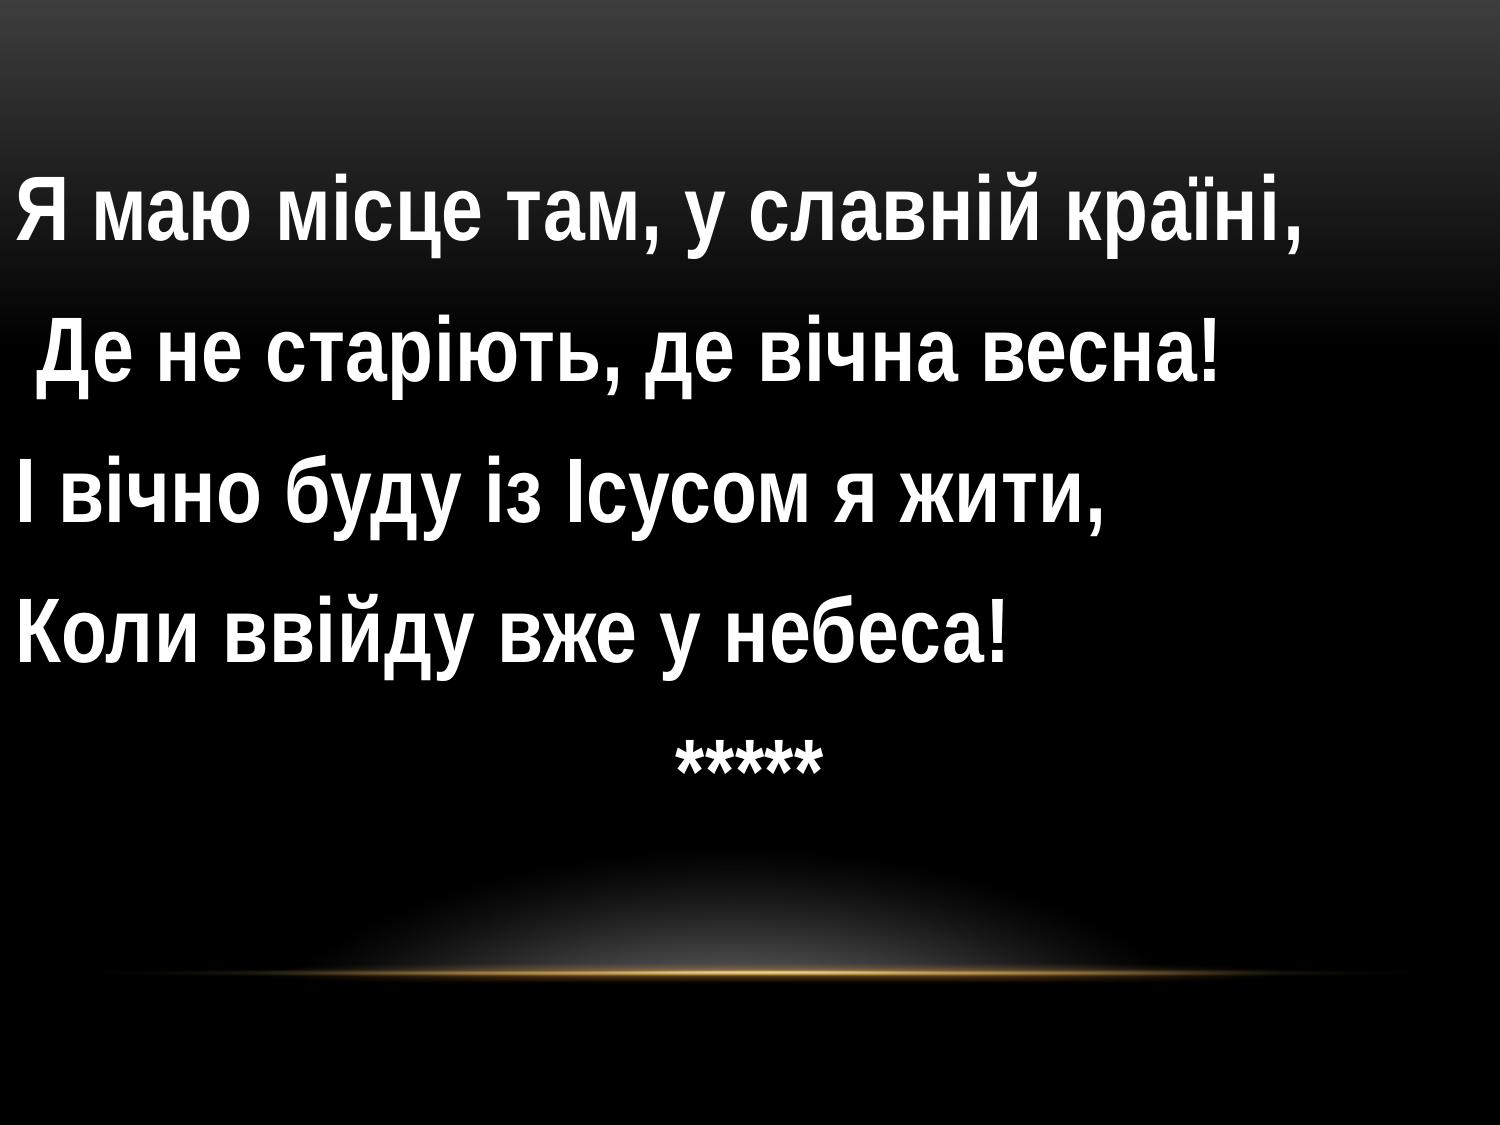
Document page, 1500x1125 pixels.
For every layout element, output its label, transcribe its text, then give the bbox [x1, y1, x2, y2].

list Я маю місце там, у славній країні, Де не старіють, де вічна весна! І вічно буду із Ісусом я жити, Коли ввійду вже у небеса! ***** [0, 0, 1500, 1125]
